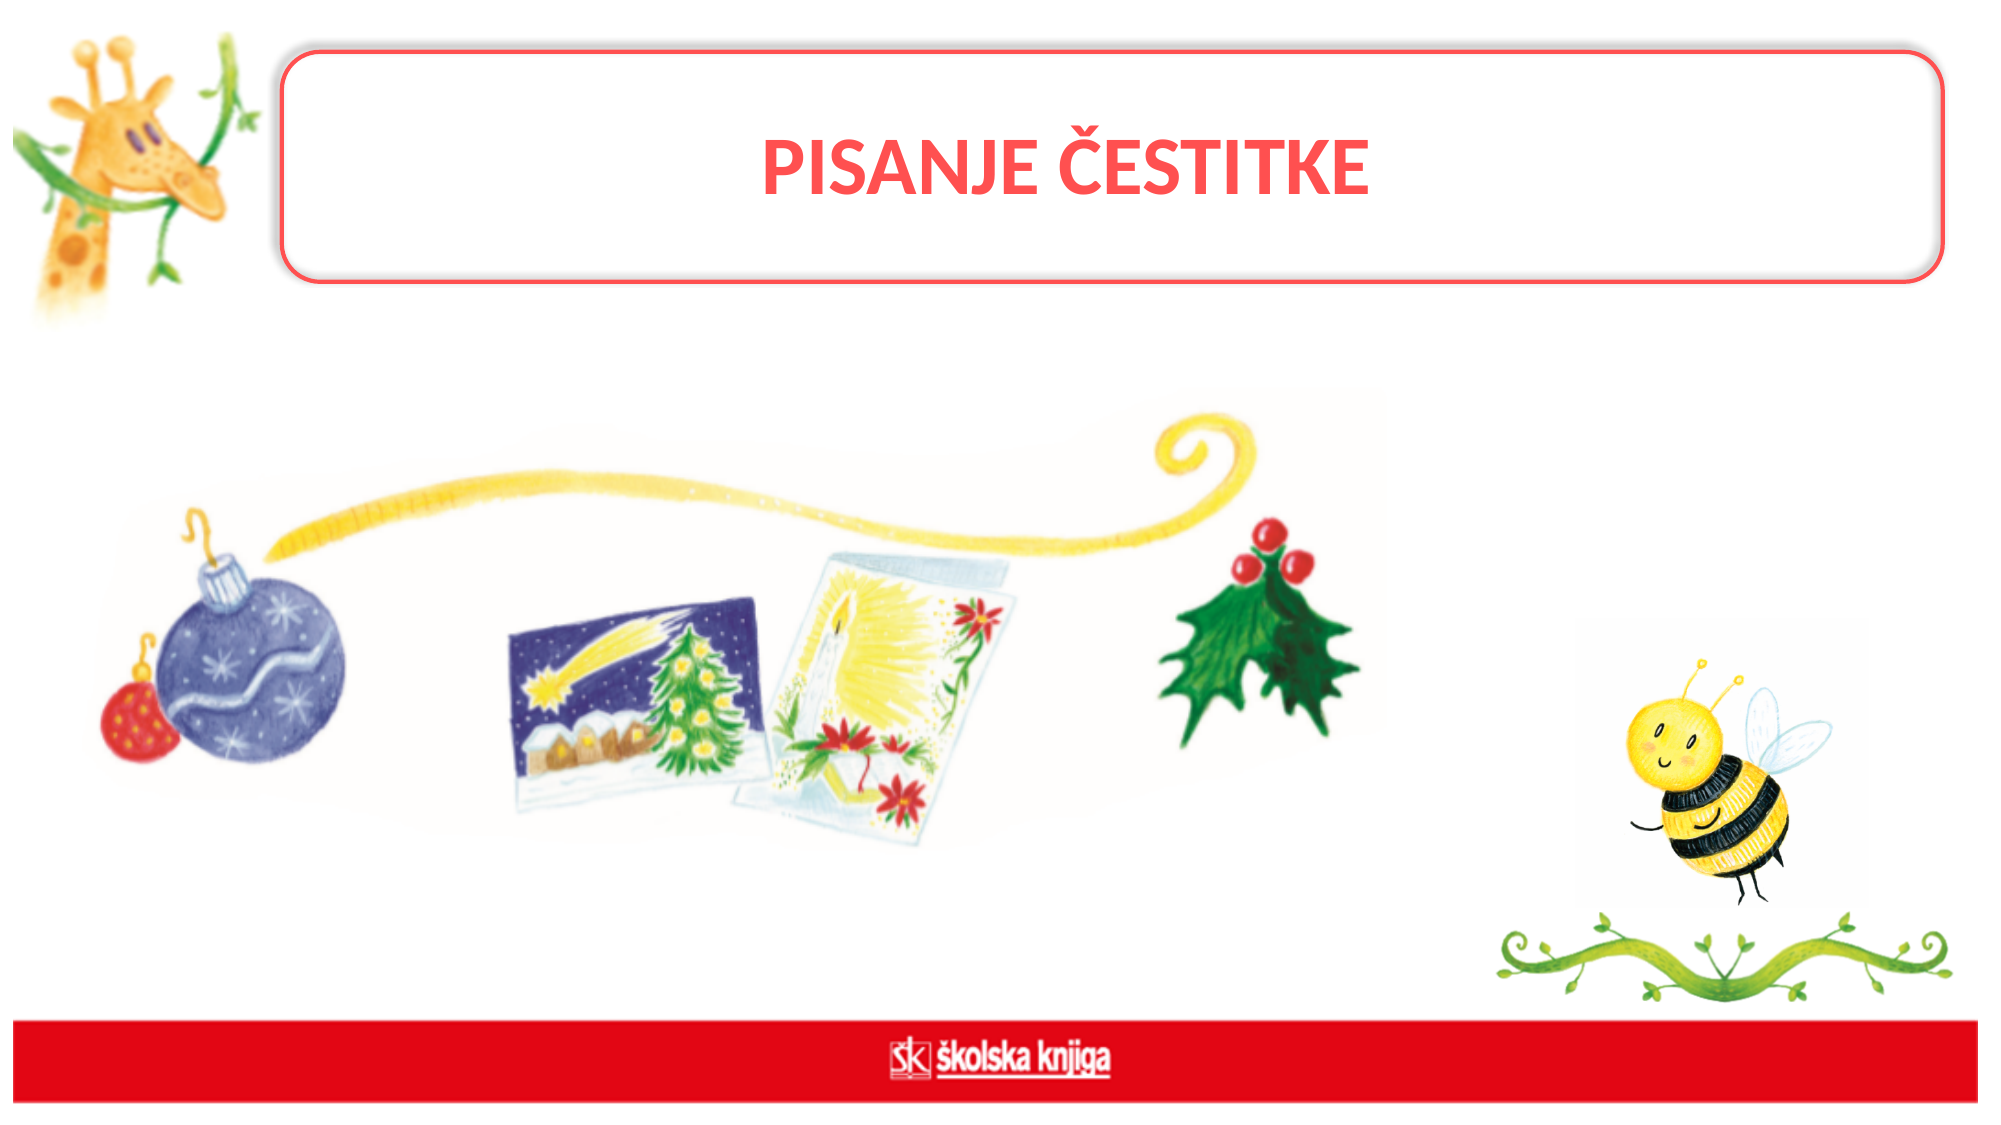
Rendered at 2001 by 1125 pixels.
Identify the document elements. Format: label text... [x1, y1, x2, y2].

picture [13, 29, 1475, 858]
text_box [291, 50, 1944, 283]
title PISANJE ČESTITKE [330, 85, 1803, 221]
picture [13, 618, 1978, 1105]
